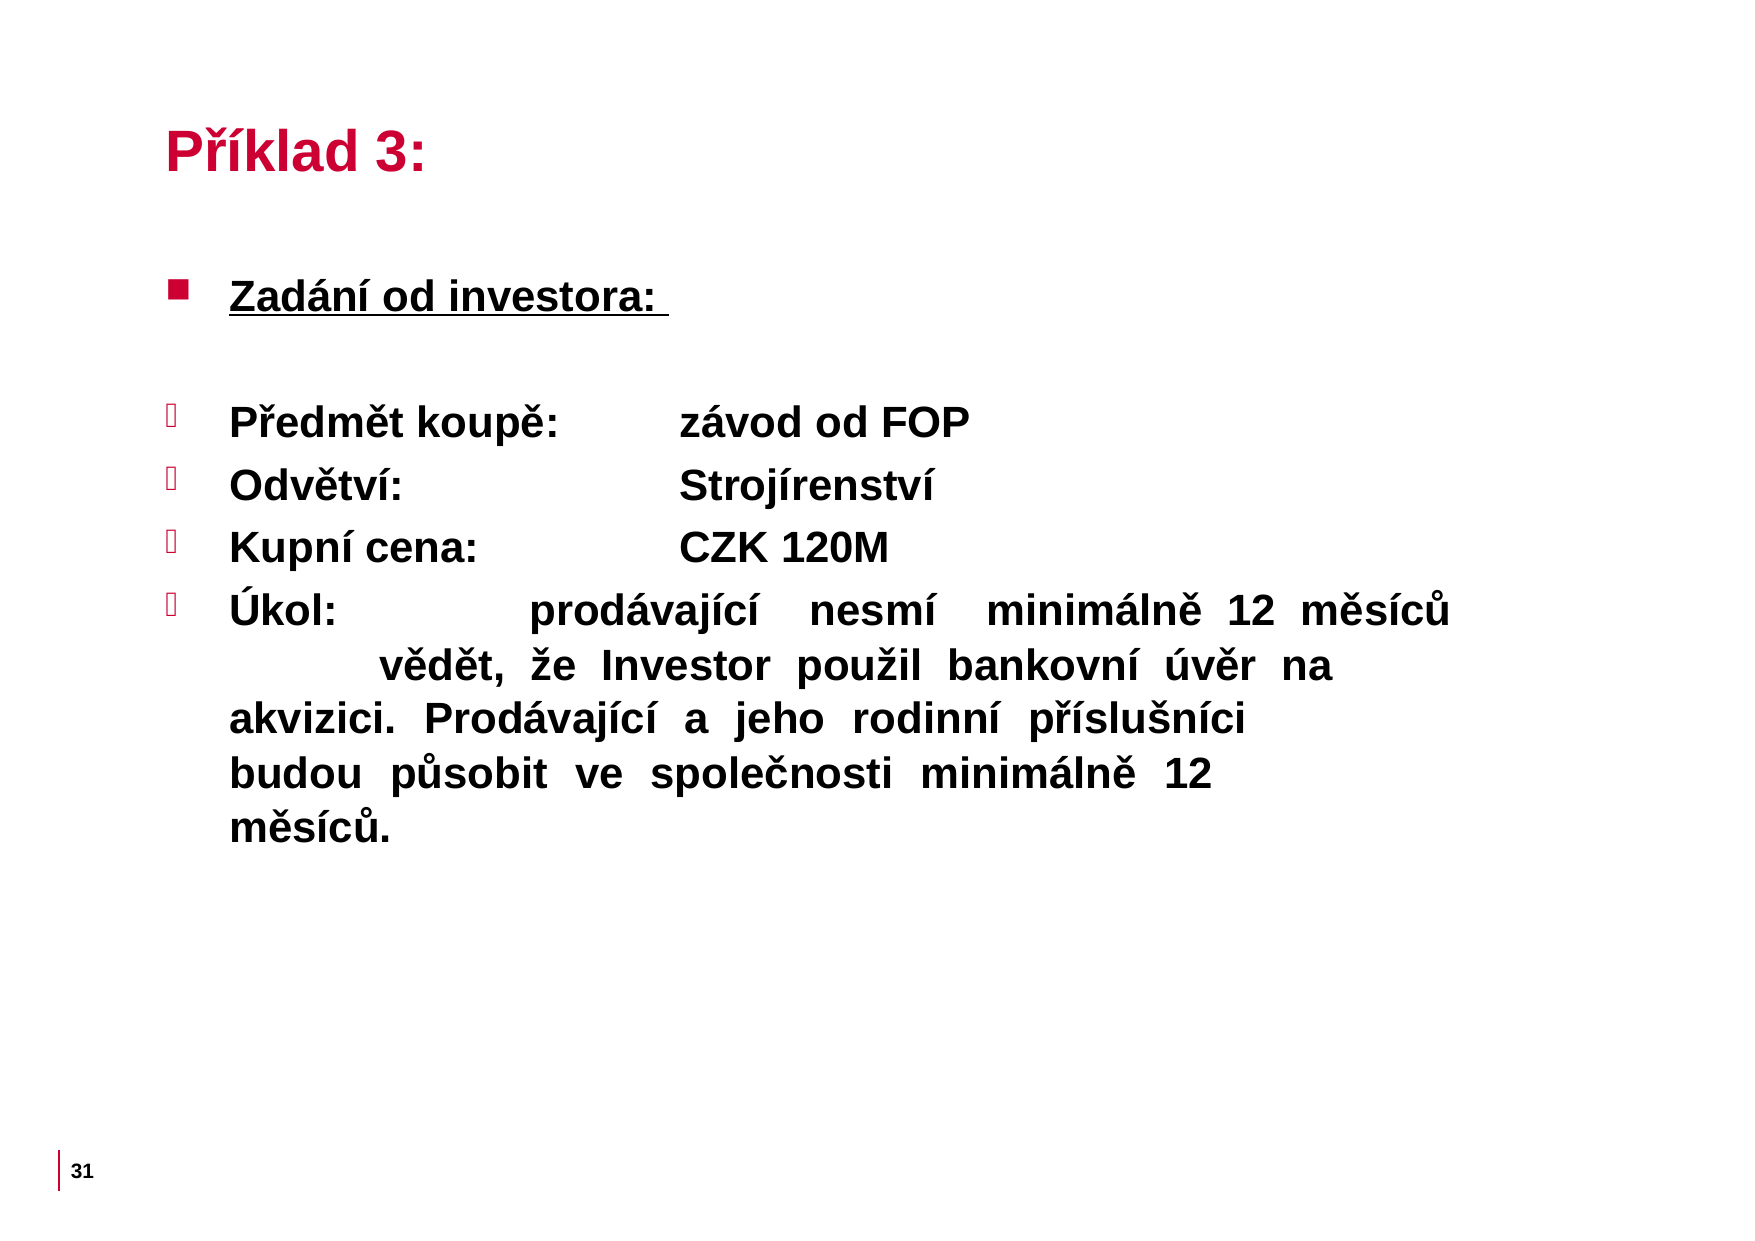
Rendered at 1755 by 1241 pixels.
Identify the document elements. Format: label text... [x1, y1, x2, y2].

title Příklad 3: [165, 58, 1589, 237]
slide_number 31 [58, 1149, 145, 1192]
list Zadání od investora: Předmět koupě: závod od FOP Odvětví: Strojírenství Kupní cena: CZK 120M Úkol: prodávající nesmí minimálně 12 měsíců vědět, že Investor použil bankovní úvěr na akvizici. Prodávající a jeho rodinní příslušníci budou působit ve společnosti minimálně 12 měsíců. [165, 265, 1669, 1109]
